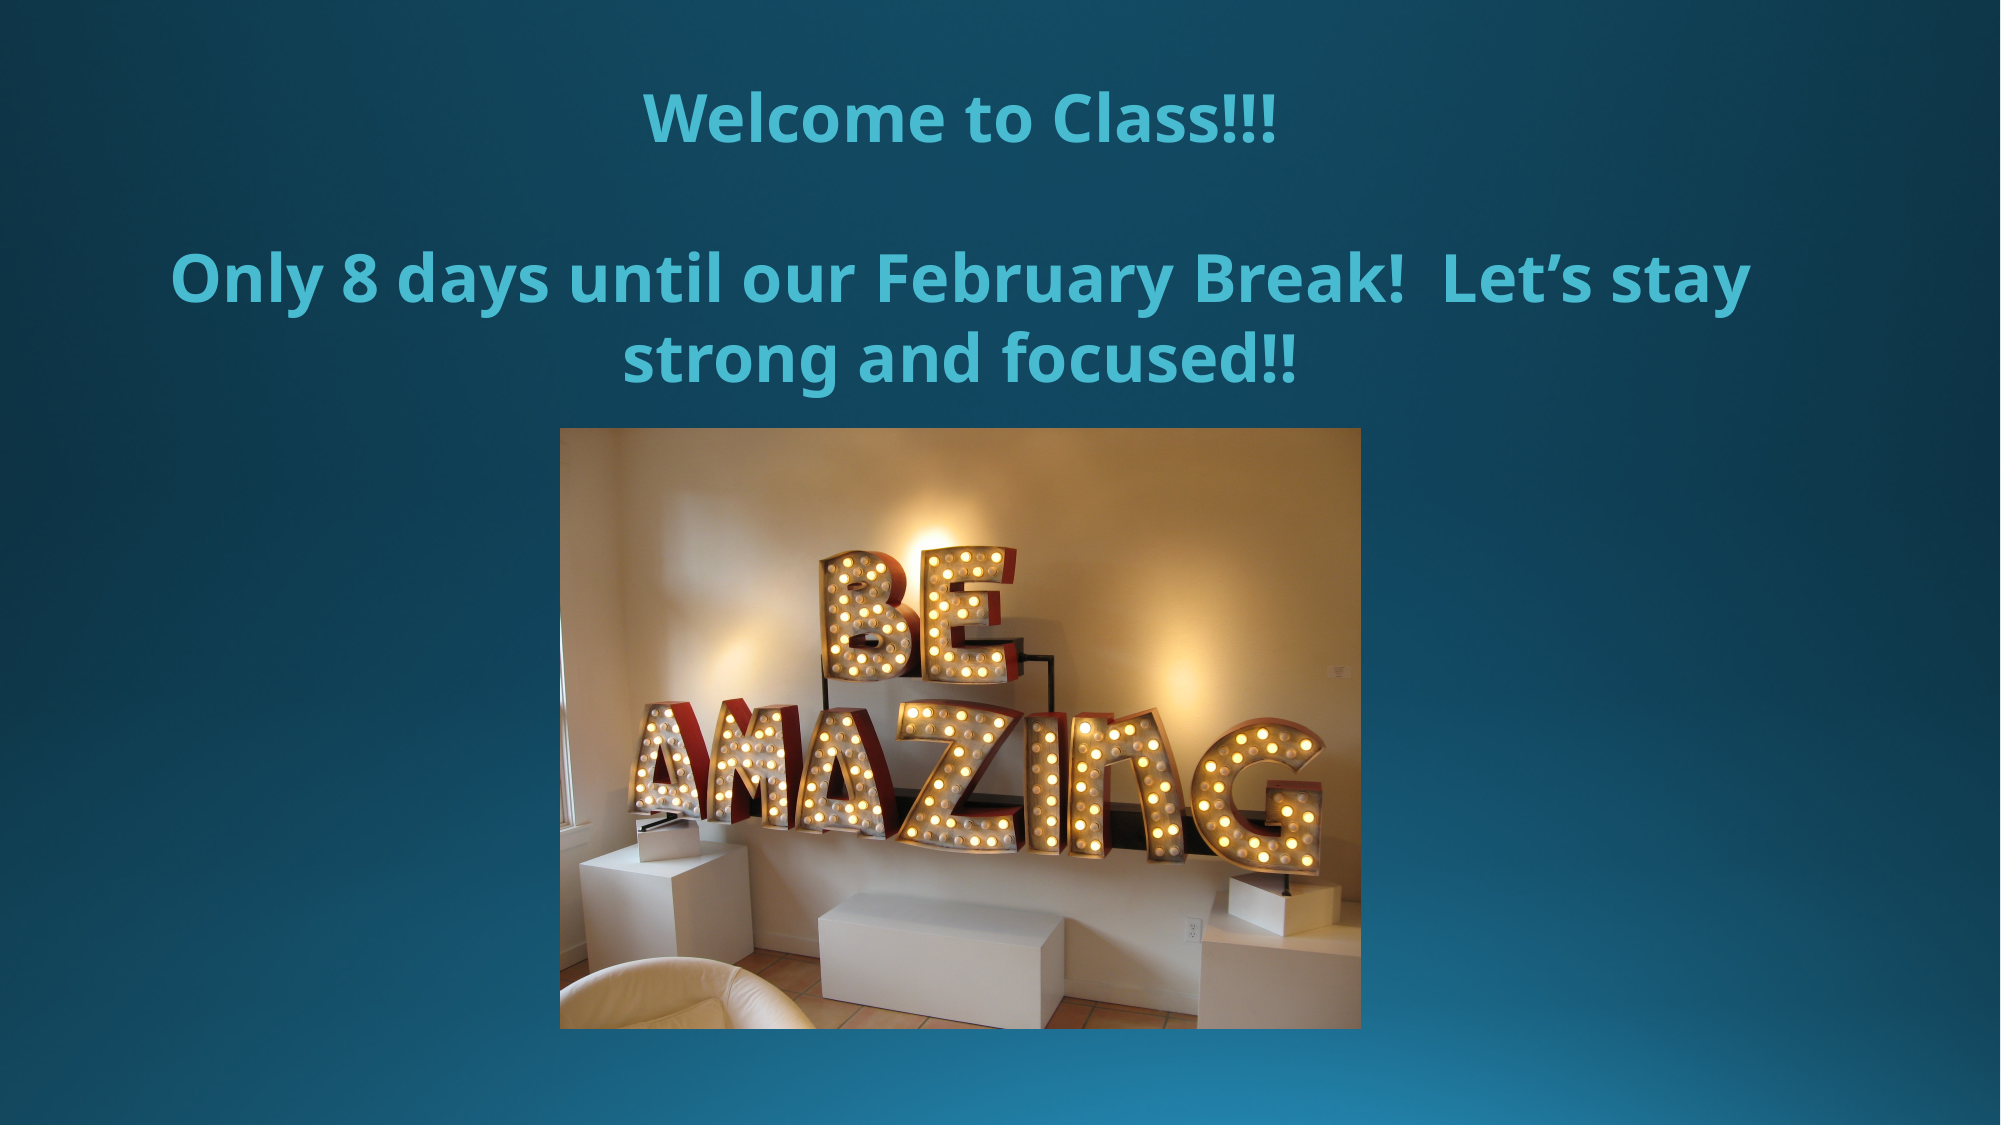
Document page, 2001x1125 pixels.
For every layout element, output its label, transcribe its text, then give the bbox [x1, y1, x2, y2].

picture [0, 0, 2001, 1125]
text_box Welcome to Class!!! Only 8 days until our February Break! Let’s stay strong and focused!! [77, 68, 1845, 1059]
